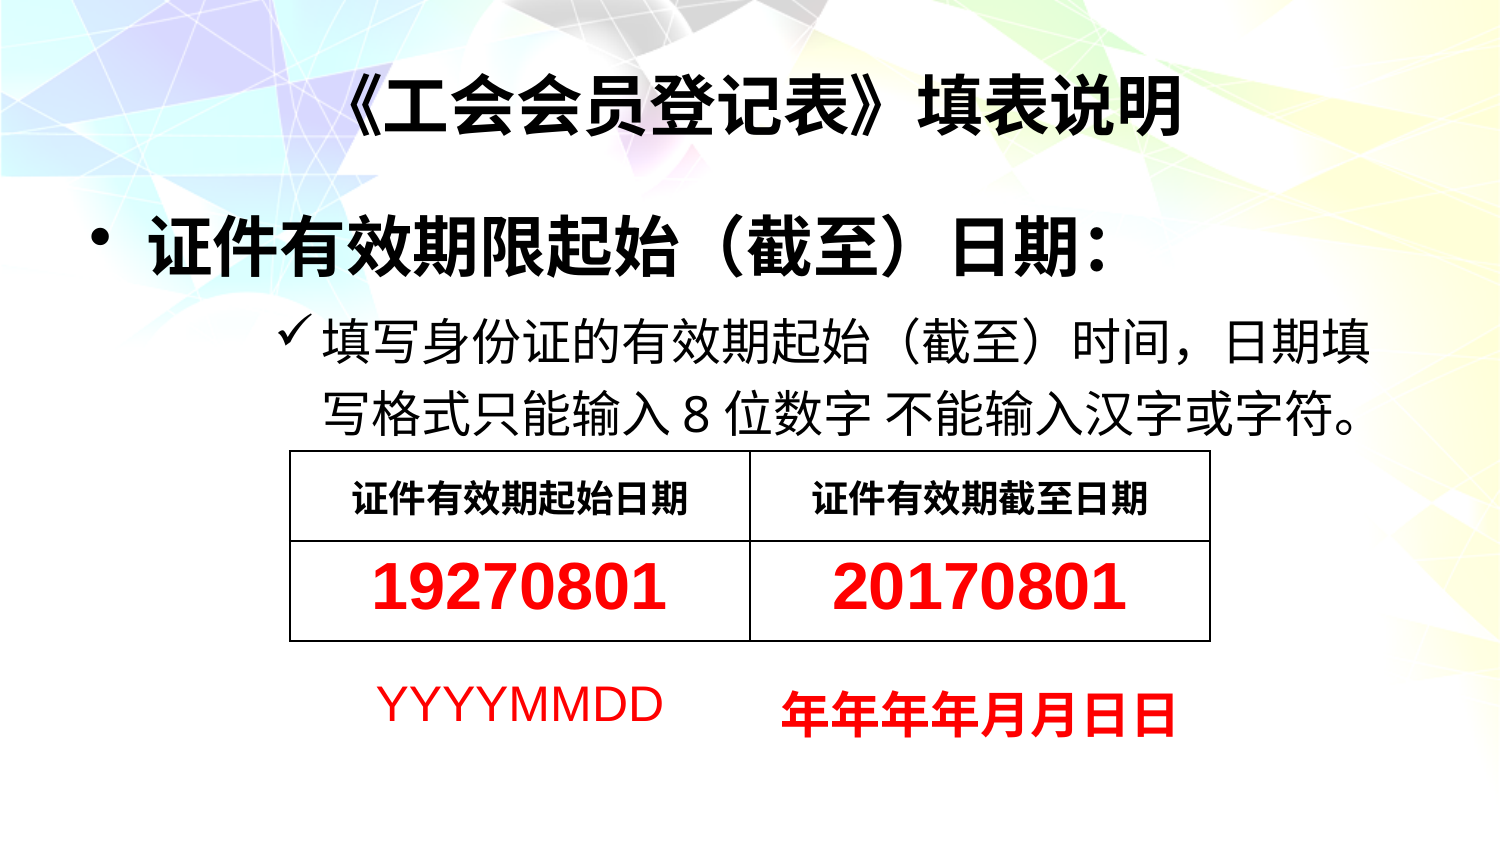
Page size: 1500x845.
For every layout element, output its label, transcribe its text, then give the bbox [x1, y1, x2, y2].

table_header YYYYMMDD [290, 668, 750, 764]
text_box 填写身份证的有效期起始（截至）时间，日期填写格式只能输入8位数字 不能输入汉字或字符。 [259, 290, 1425, 450]
table_header 年年年年月月日日 [750, 668, 1210, 764]
table_cell 20170801 [751, 542, 1209, 640]
title 《工会会员登记表》填表说明 [74, 33, 1426, 175]
table_header 证件有效期截至日期 [751, 452, 1209, 540]
table_cell 19270801 [291, 542, 749, 640]
table_header 证件有效期起始日期 [291, 452, 749, 540]
list 证件有效期限起始（截至）日期： [74, 196, 1140, 284]
